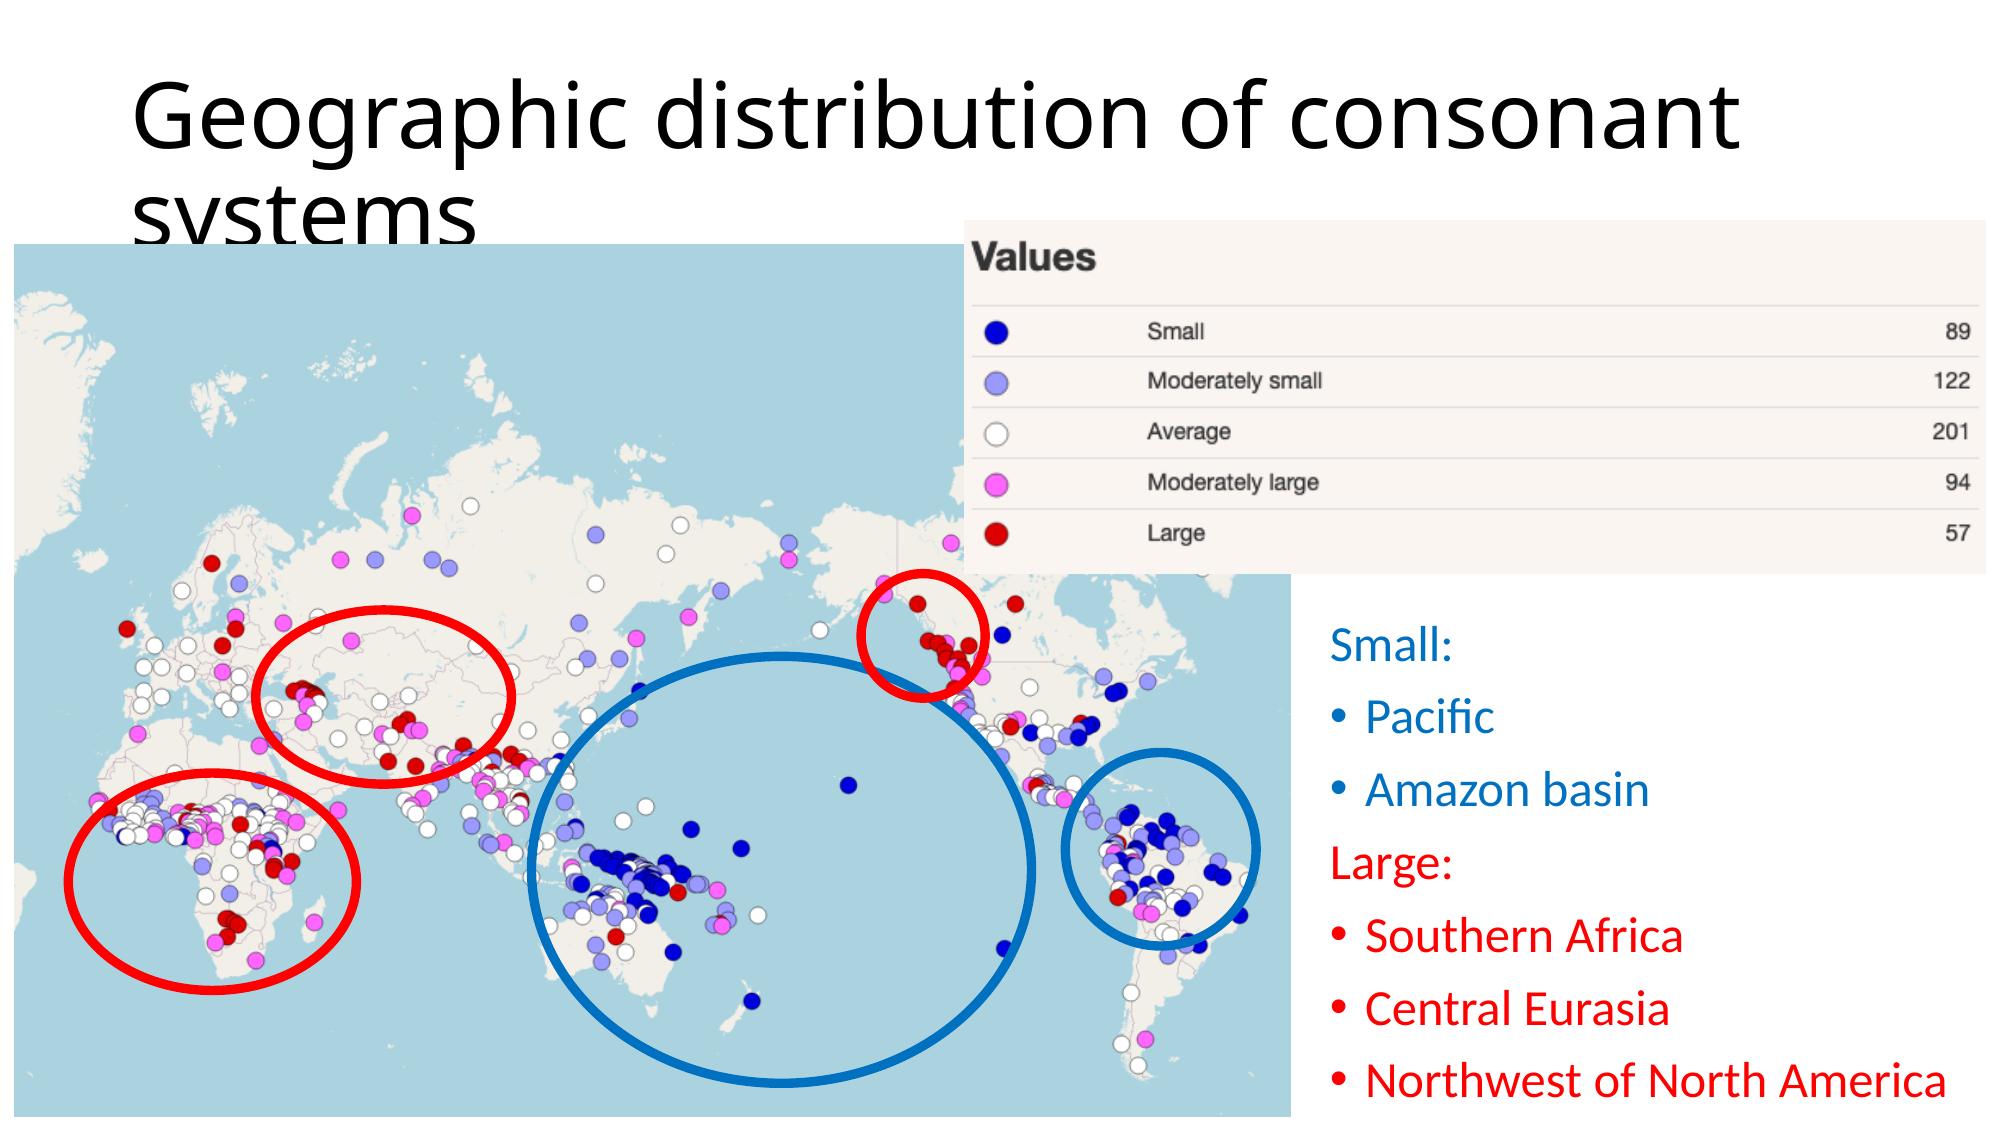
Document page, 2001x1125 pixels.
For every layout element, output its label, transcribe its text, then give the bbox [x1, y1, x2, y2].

picture [14, 220, 1986, 1117]
list Small: Pacific Amazon basin Large: Southern Africa Central Eurasia Northwest of North America [1314, 609, 1986, 1117]
title Geographic distribution of consonant systems [115, 59, 2000, 278]
